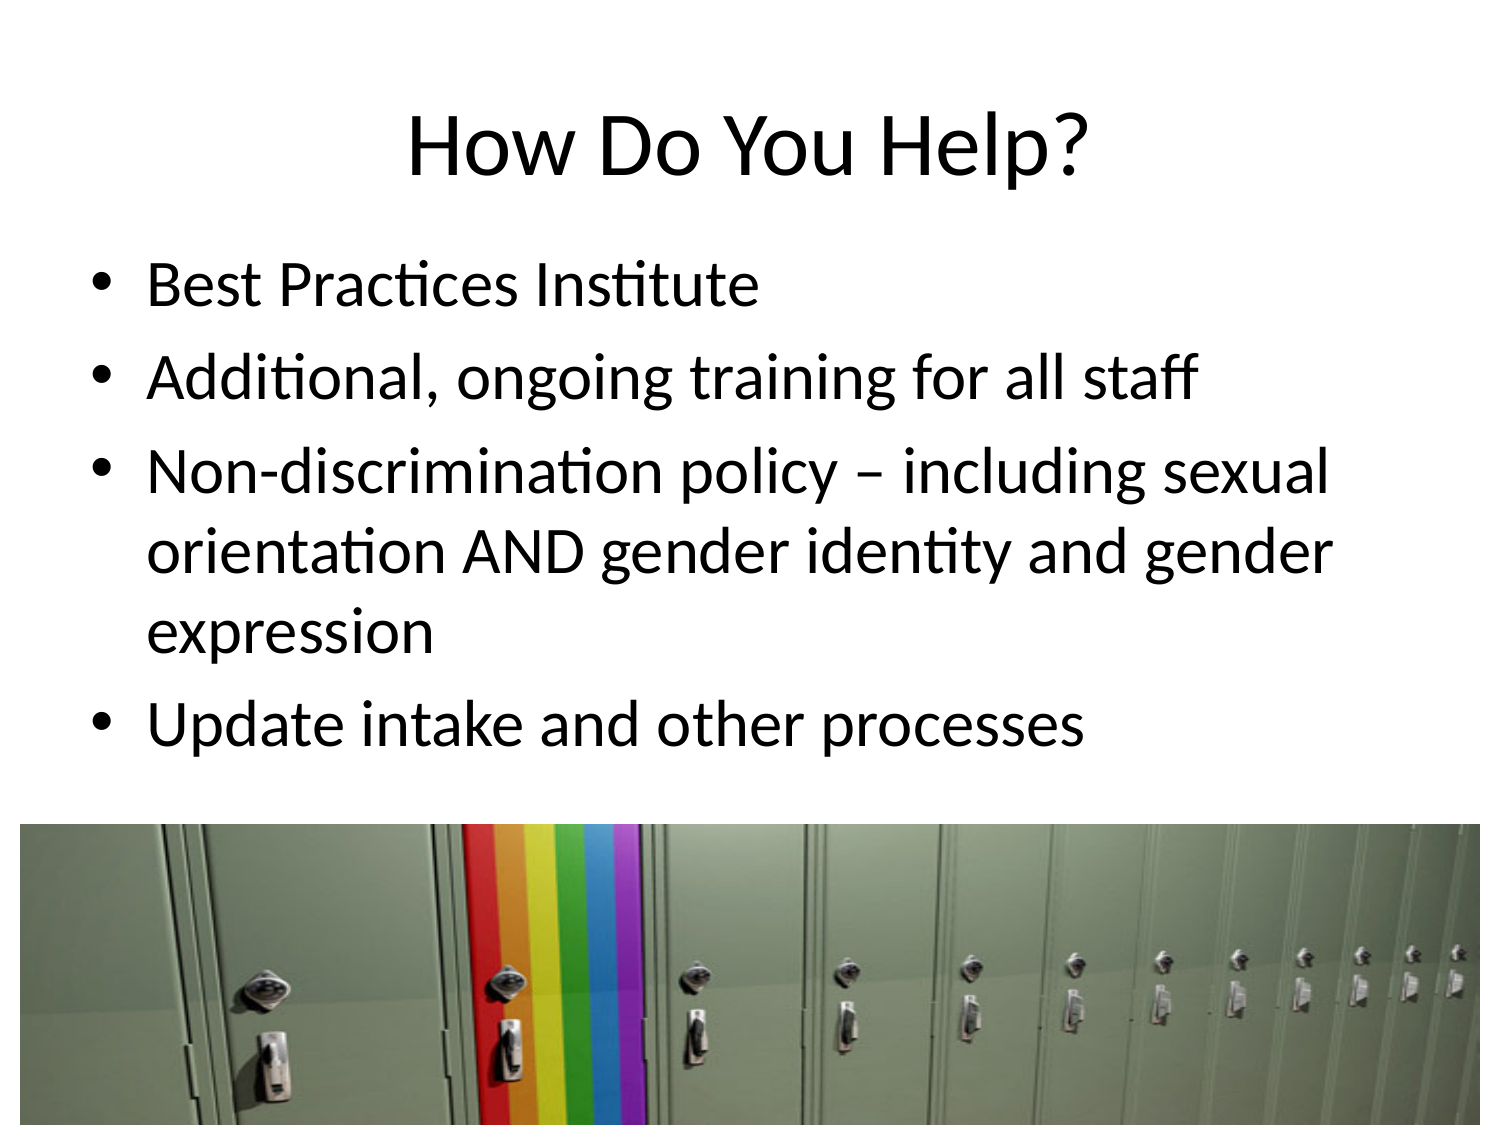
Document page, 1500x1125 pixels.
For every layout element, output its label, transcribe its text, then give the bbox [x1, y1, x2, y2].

picture [20, 824, 1480, 1125]
title How Do You Help? [75, 45, 1425, 232]
list Best Practices Institute Additional, ongoing training for all staff Non-discrimination policy – including sexual orientation AND gender identity and gender expression Update intake and other processes [75, 232, 1425, 796]
